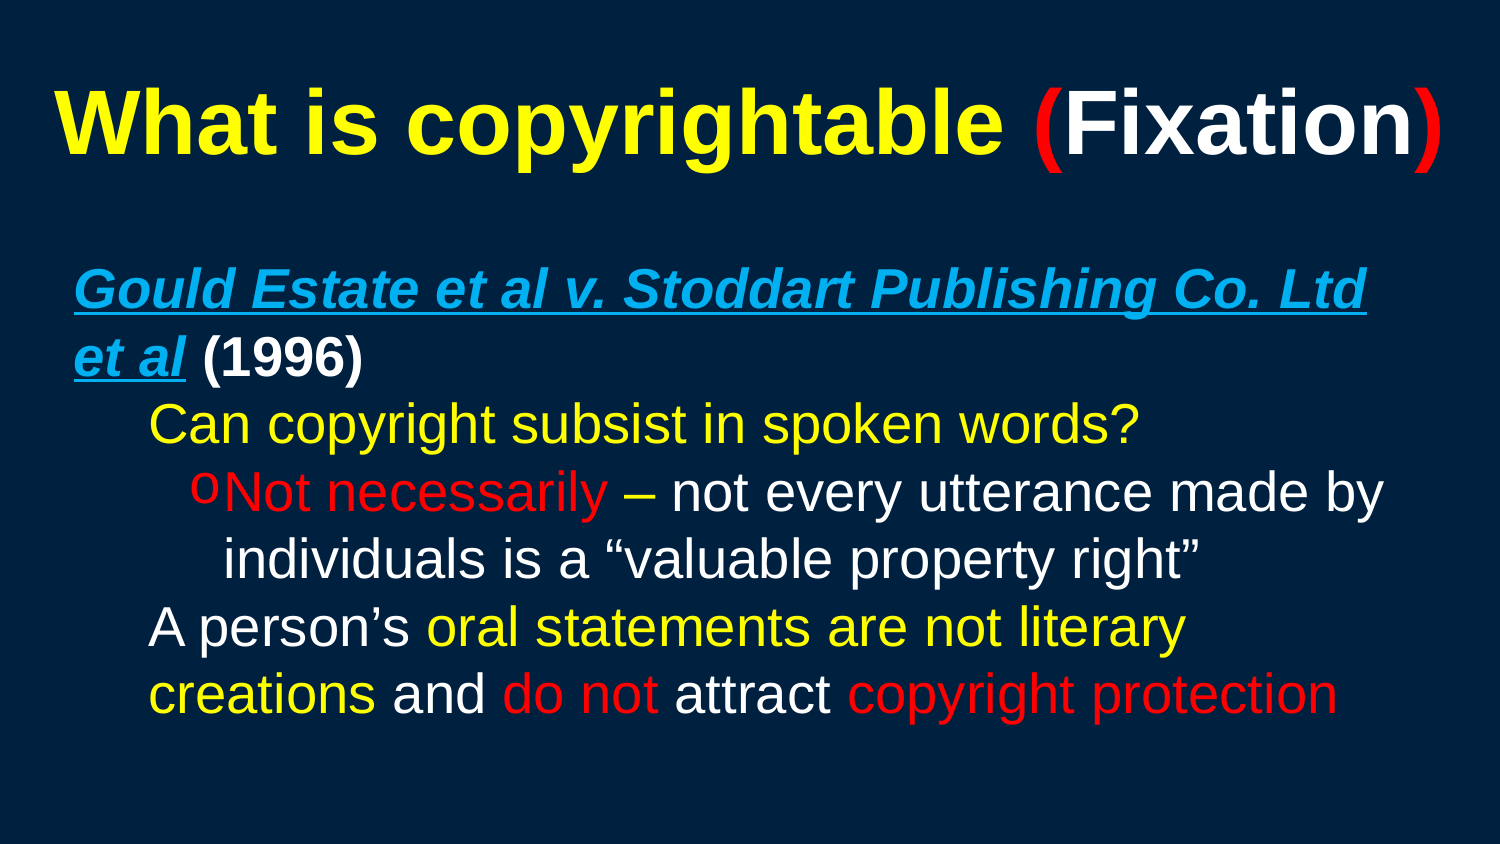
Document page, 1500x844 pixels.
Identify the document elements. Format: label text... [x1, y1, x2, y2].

text_box Gould Estate et al v. Stoddart Publishing Co. Ltd et al (1996) Can copyright subsist in spoken words? Not necessarily – not every utterance made by individuals is a “valuable property right” A person’s oral statements are not literary creations and do not attract copyright protection [58, 244, 1442, 732]
text_box What is copyrightable (Fixation) [39, 55, 1461, 181]
